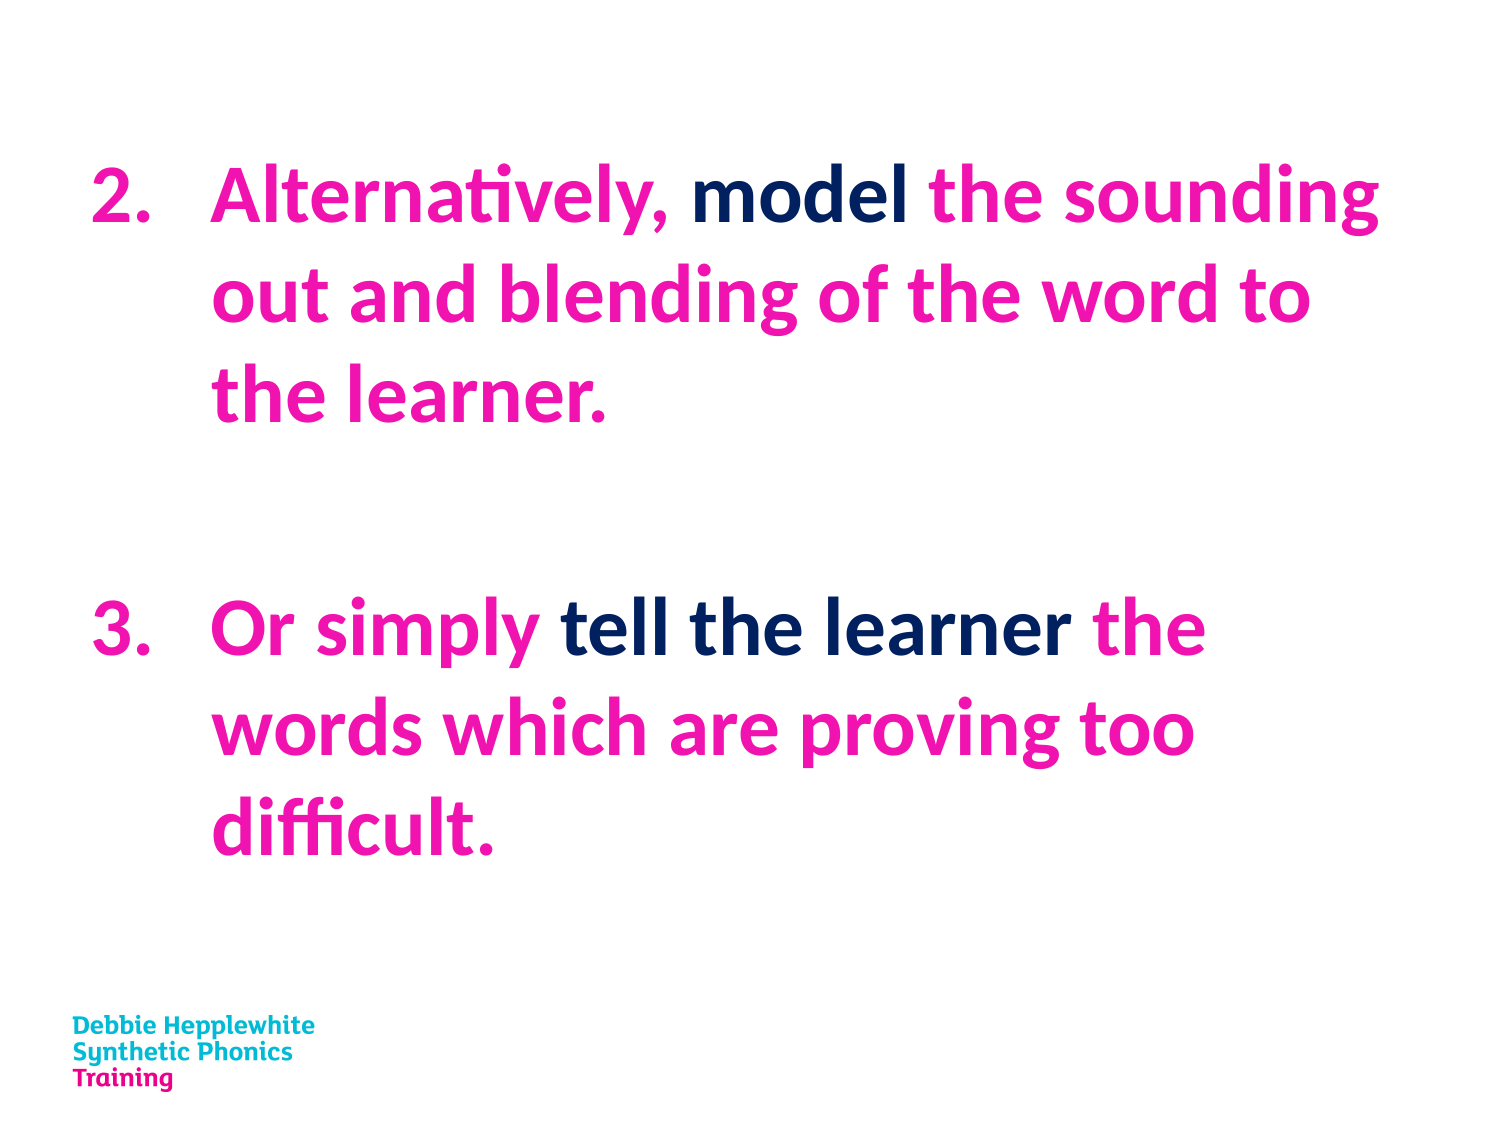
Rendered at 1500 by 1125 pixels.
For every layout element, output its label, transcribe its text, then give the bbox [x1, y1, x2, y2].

list 2. Alternatively, model the sounding out and blending of the word to the learner. 3. Or simply tell the learner the words which are proving too difficult. [74, 131, 1426, 1006]
picture [57, 999, 329, 1092]
